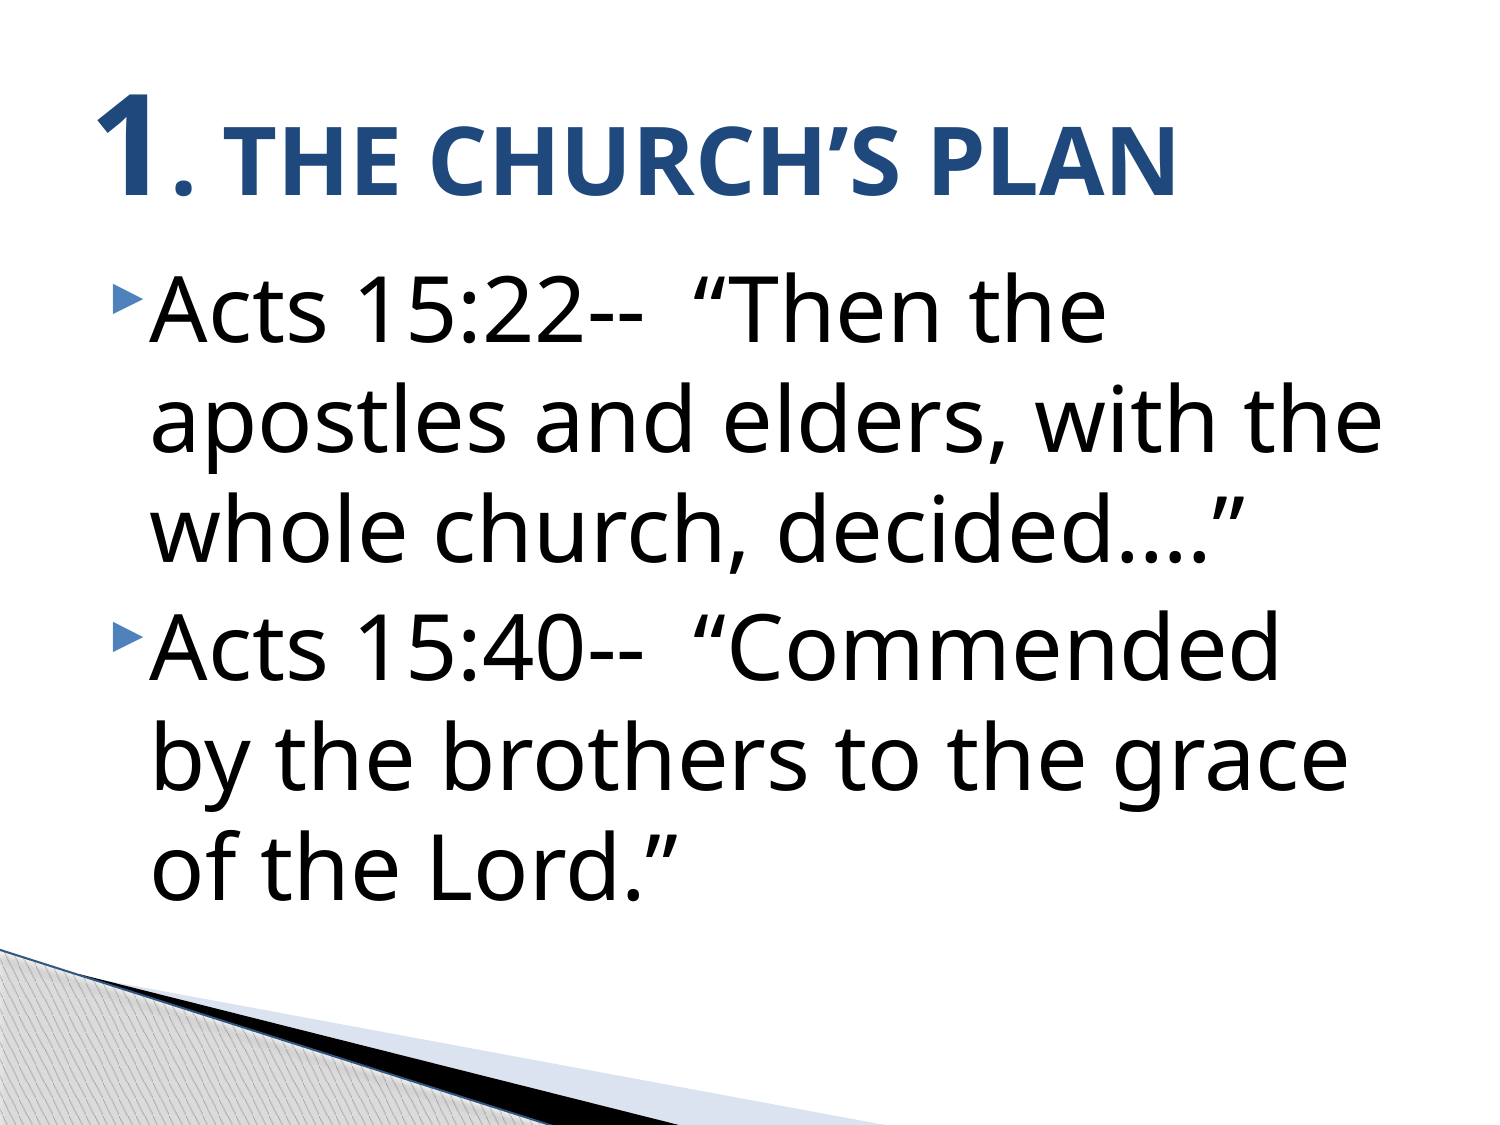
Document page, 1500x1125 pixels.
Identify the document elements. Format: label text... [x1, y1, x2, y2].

list Acts 15:22-- “Then the apostles and elders, with the whole church, decided….” Acts 15:40-- “Commended by the brothers to the grace of the Lord.” [75, 243, 1425, 986]
title 1. THE CHURCH’S PLAN [75, 45, 1425, 233]
